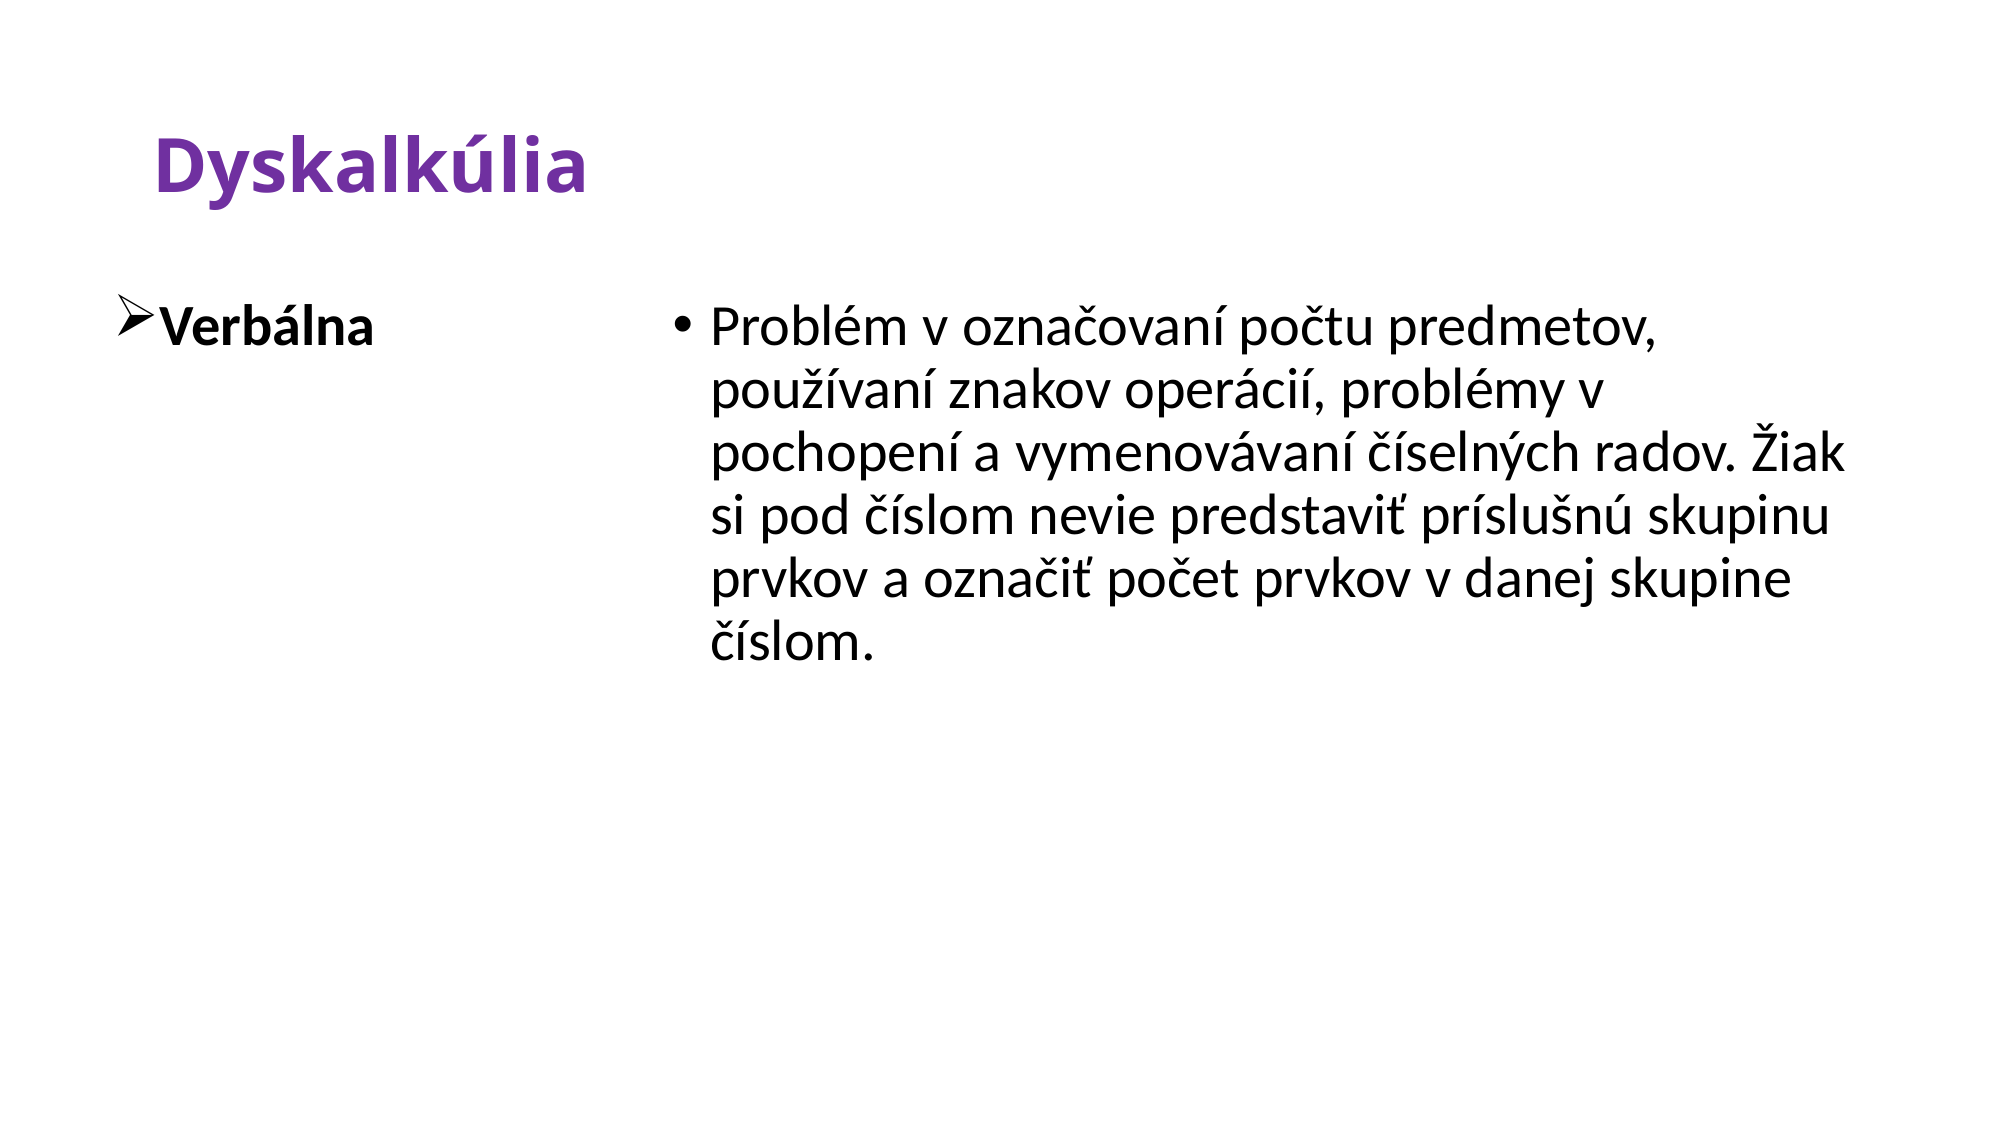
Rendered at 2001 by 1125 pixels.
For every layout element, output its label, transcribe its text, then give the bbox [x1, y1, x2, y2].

list Problém v označovaní počtu predmetov, používaní znakov operácií, problémy v pochopení a vymenovávaní číselných radov. Žiak si pod číslom nevie predstaviť príslušnú skupinu prvkov a označiť počet prvkov v danej skupine číslom. [657, 287, 1874, 988]
title Dyskalkúlia [137, 59, 1863, 278]
list Verbálna [98, 287, 525, 1125]
